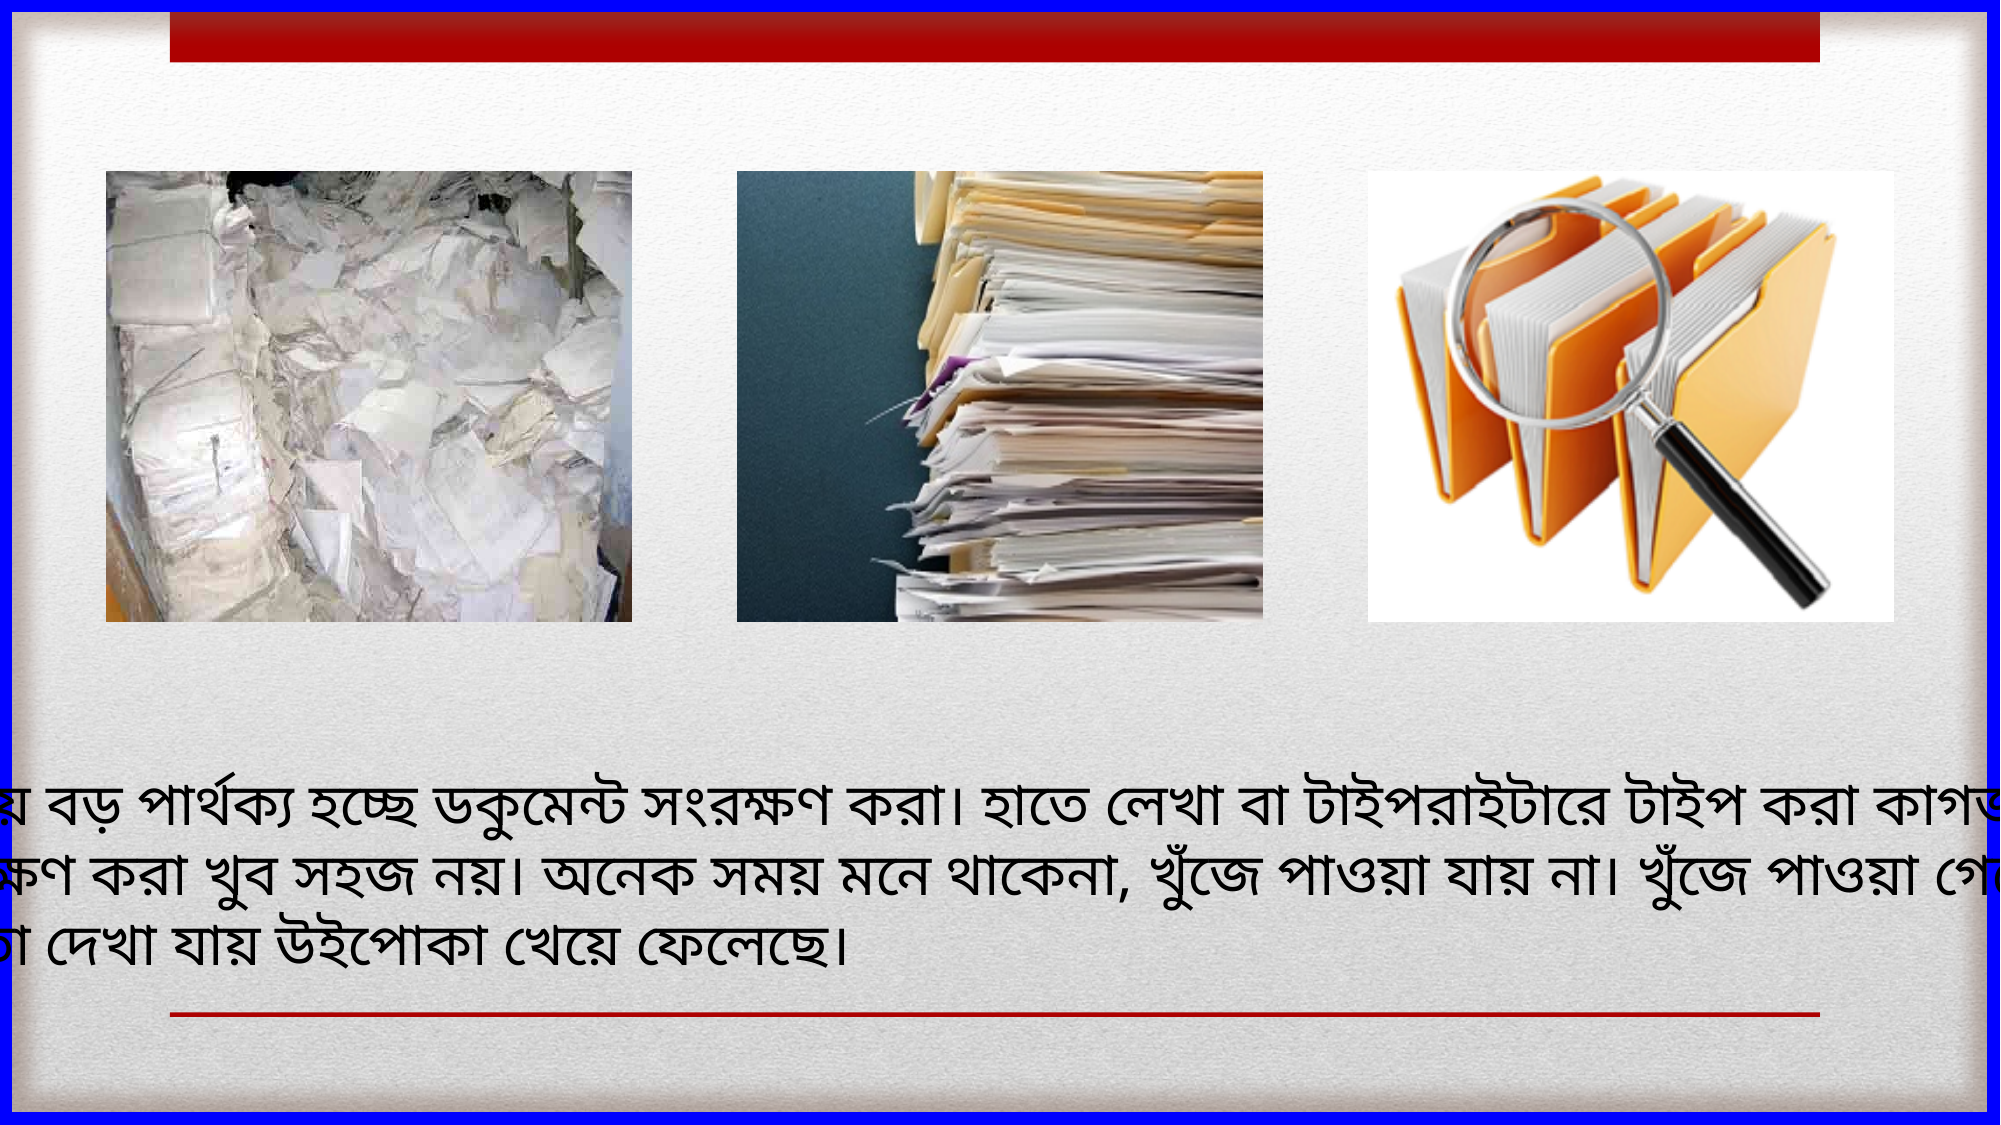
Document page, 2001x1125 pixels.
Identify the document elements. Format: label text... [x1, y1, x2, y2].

picture [736, 171, 1264, 623]
text_box [0, 985, 2000, 1125]
text_box [0, 0, 2000, 759]
picture [1367, 171, 1895, 623]
text_box দ্বিতীয় বড় পার্থক্য হচ্ছে ডকুমেন্ট সংরক্ষণ করা। হাতে লেখা বা টাইপরাইটারে টাইপ করা কাগজ সংরক্ষণ করা খুব সহজ নয়। অনেক সময় মনে থাকেনা, খুঁজে পাওয়া যায় না। খুঁজে পাওয়া গেলেও হয়তো দেখা যায় উইপোকা খেয়ে ফেলেছে। [0, 759, 2000, 985]
picture [105, 171, 632, 623]
